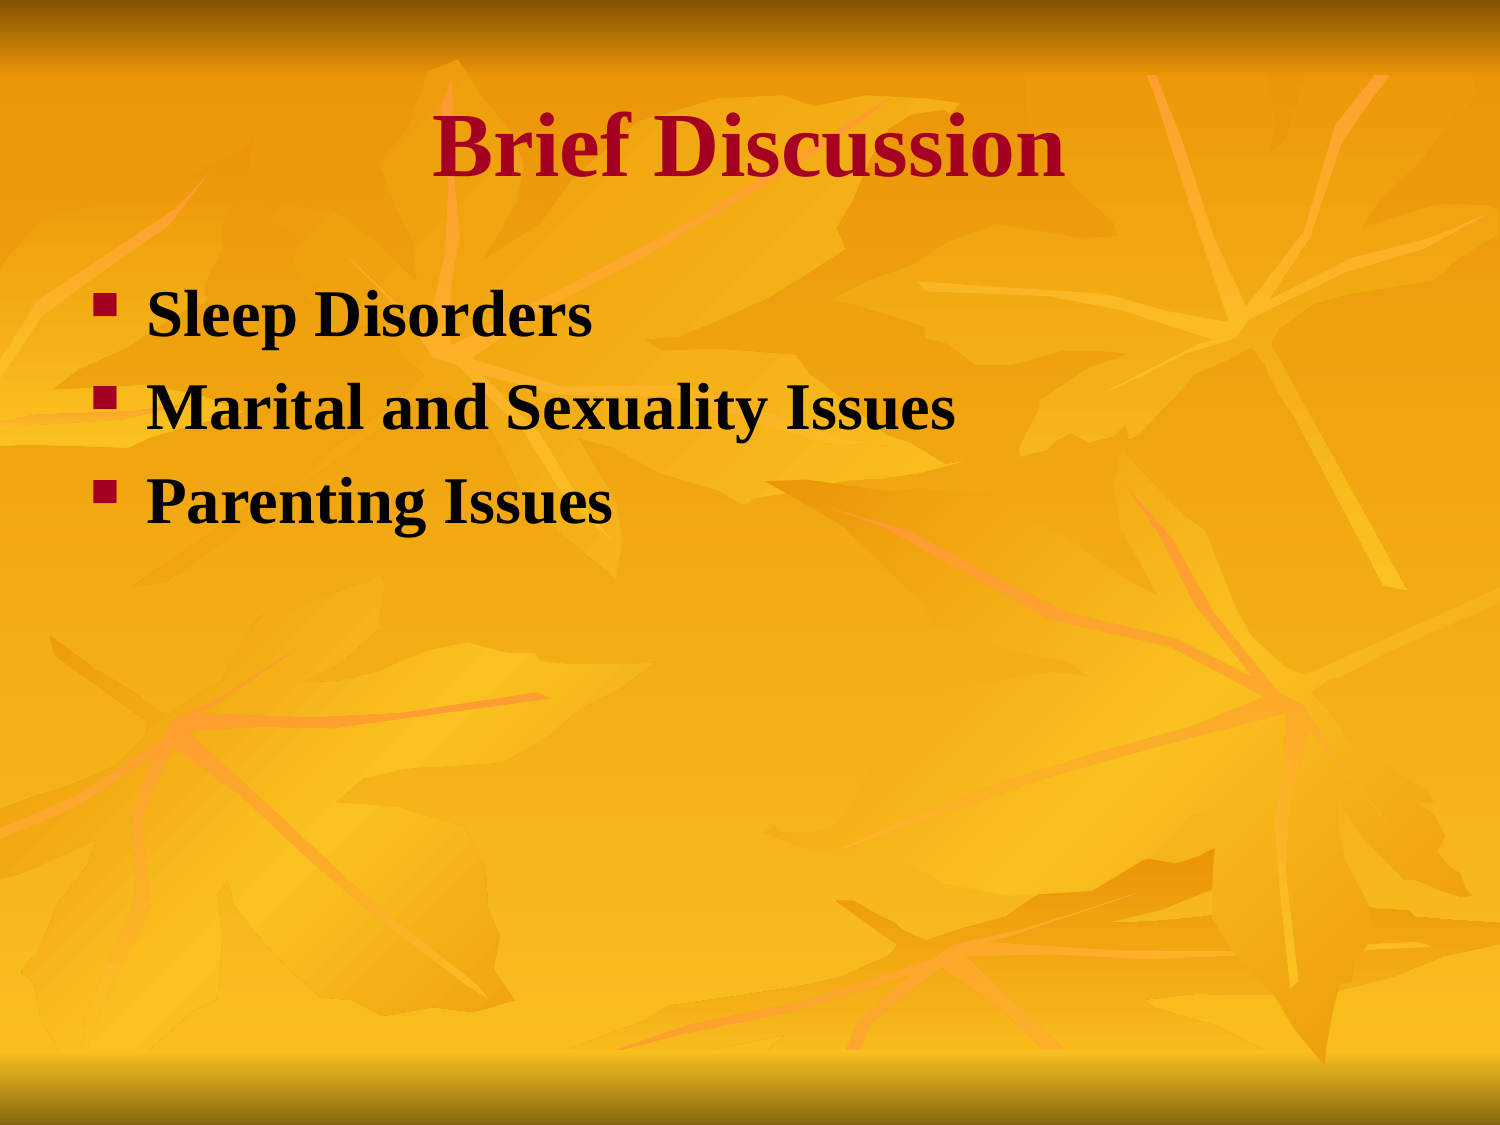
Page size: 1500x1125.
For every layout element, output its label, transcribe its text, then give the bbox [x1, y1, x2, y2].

title Brief Discussion [74, 45, 1426, 234]
list Sleep Disorders Marital and Sexuality Issues Parenting Issues [74, 262, 1426, 1006]
